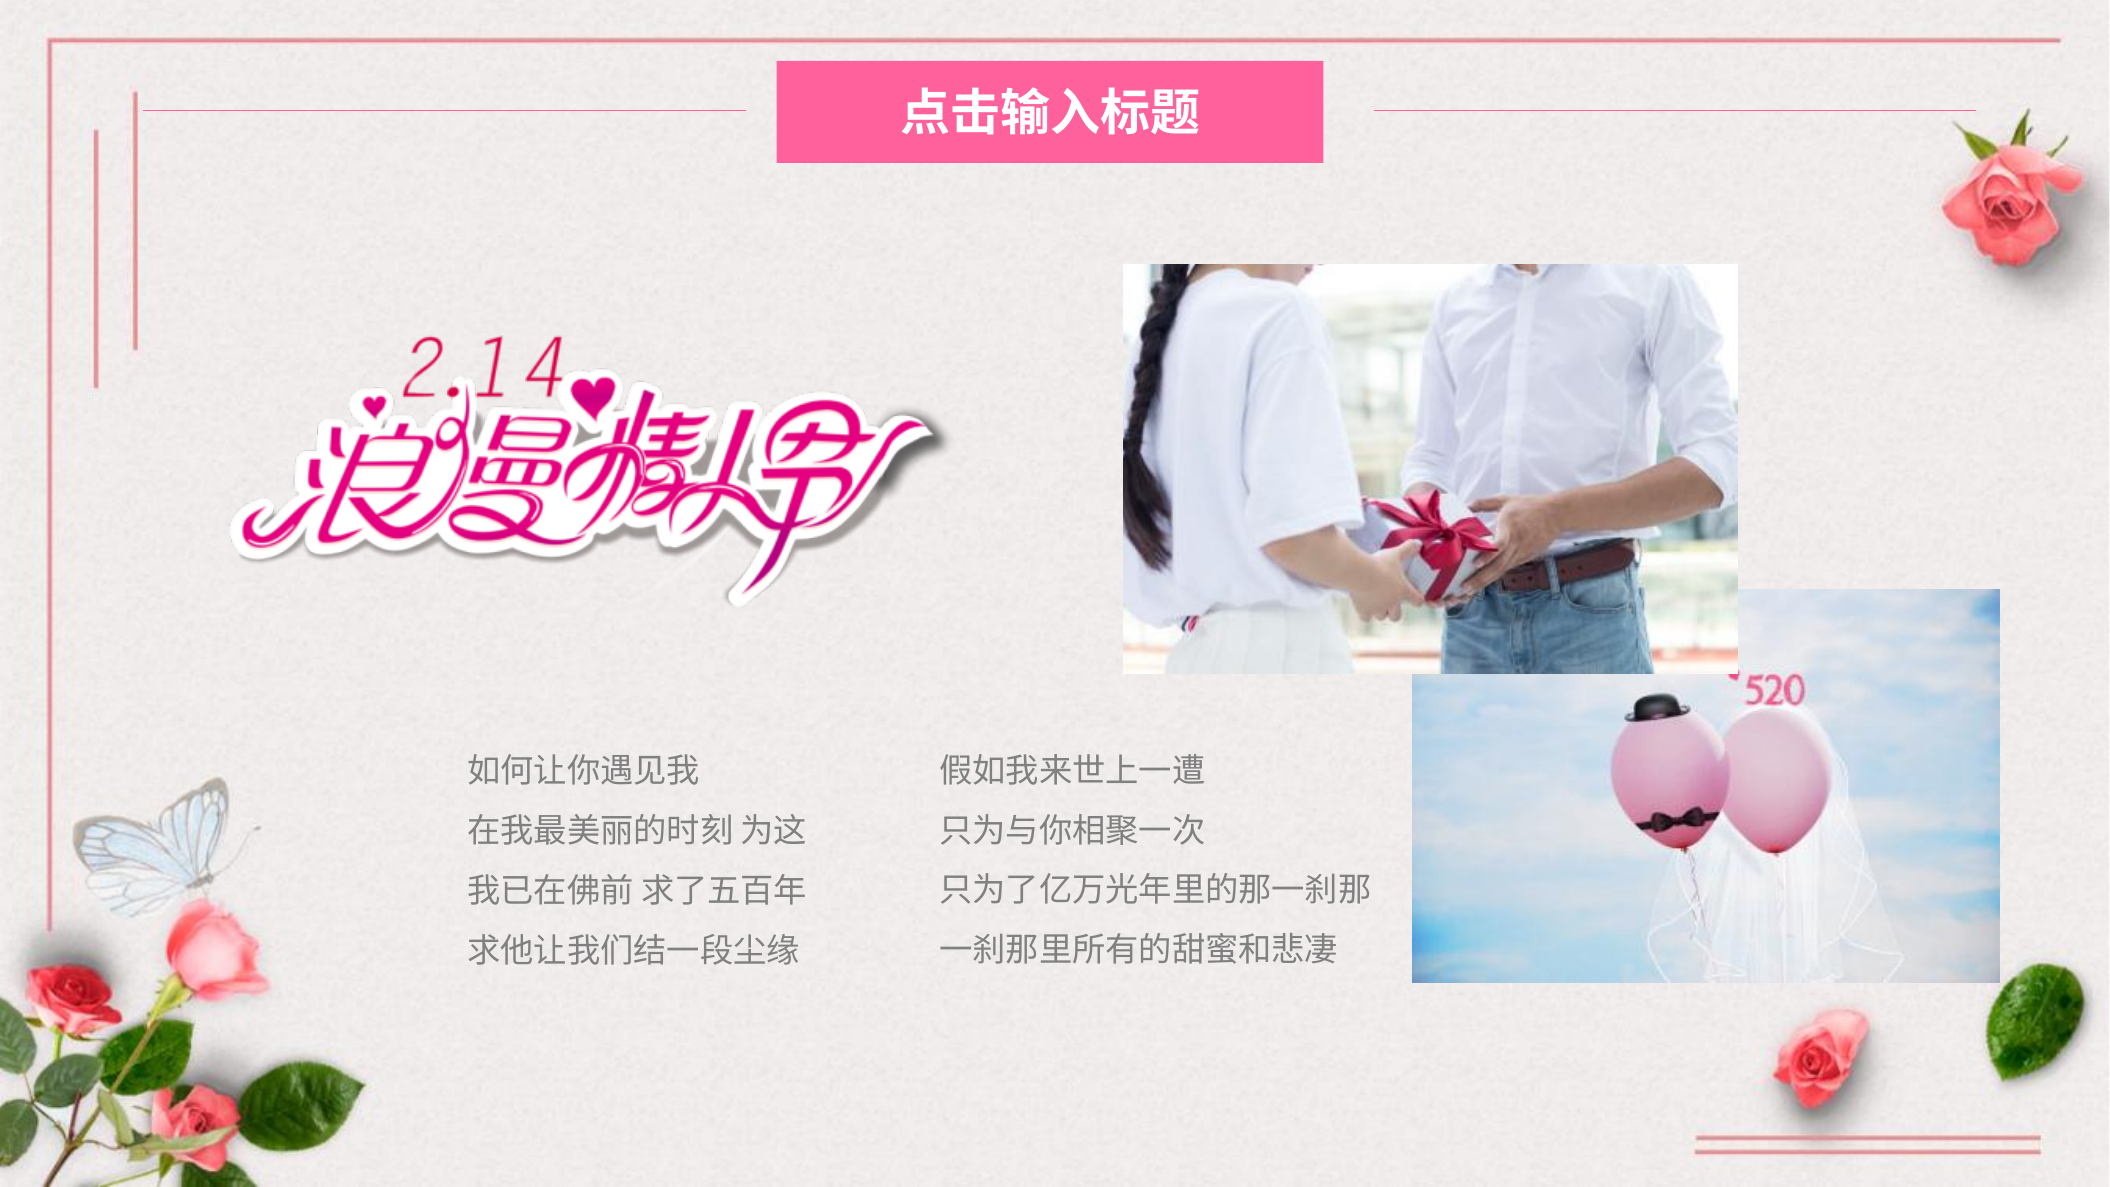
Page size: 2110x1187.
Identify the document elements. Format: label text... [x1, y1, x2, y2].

text_box 如何让你遇见我 在我最美丽的时刻 为这 我已在佛前 求了五百年 求他让我们结一段尘缘 [452, 721, 883, 977]
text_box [143, 60, 1977, 163]
text_box 假如我来世上一遭 只为与你相聚一次 只为了亿万光年里的那一刹那 一刹那里所有的甜蜜和悲凄 [924, 721, 1412, 976]
picture [0, 0, 2110, 1187]
